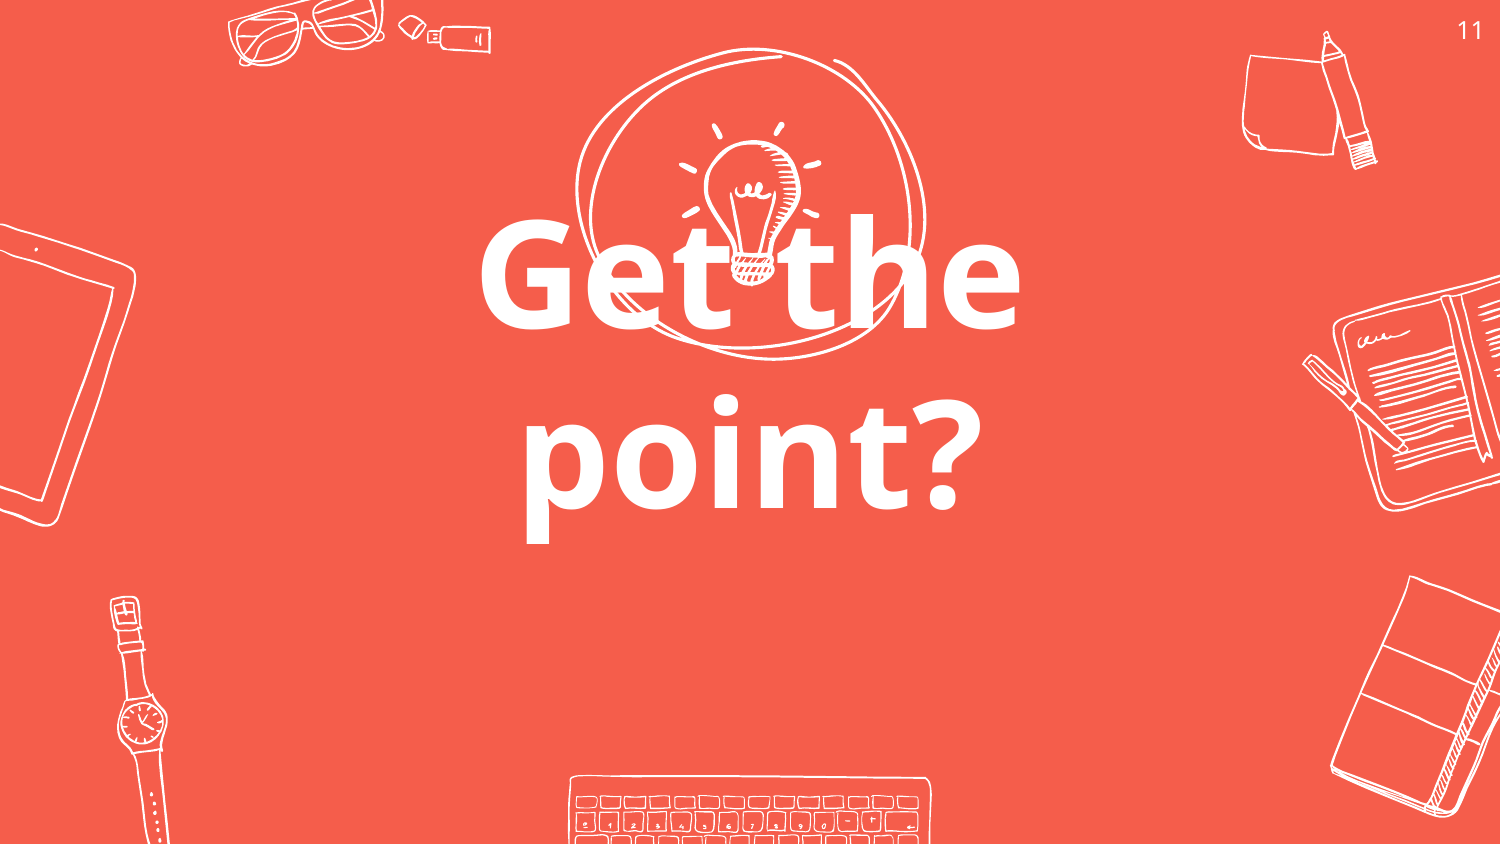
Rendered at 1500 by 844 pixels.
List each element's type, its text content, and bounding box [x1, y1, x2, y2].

text_box [679, 162, 697, 174]
text_box [681, 206, 700, 219]
slide_number 11 [1435, 0, 1500, 53]
text_box [711, 123, 723, 140]
text_box [576, 49, 925, 360]
text_box [703, 140, 801, 287]
text_box [773, 121, 785, 137]
text_box [802, 208, 820, 219]
text_box [803, 160, 822, 169]
title Get the point? [225, 400, 1275, 554]
